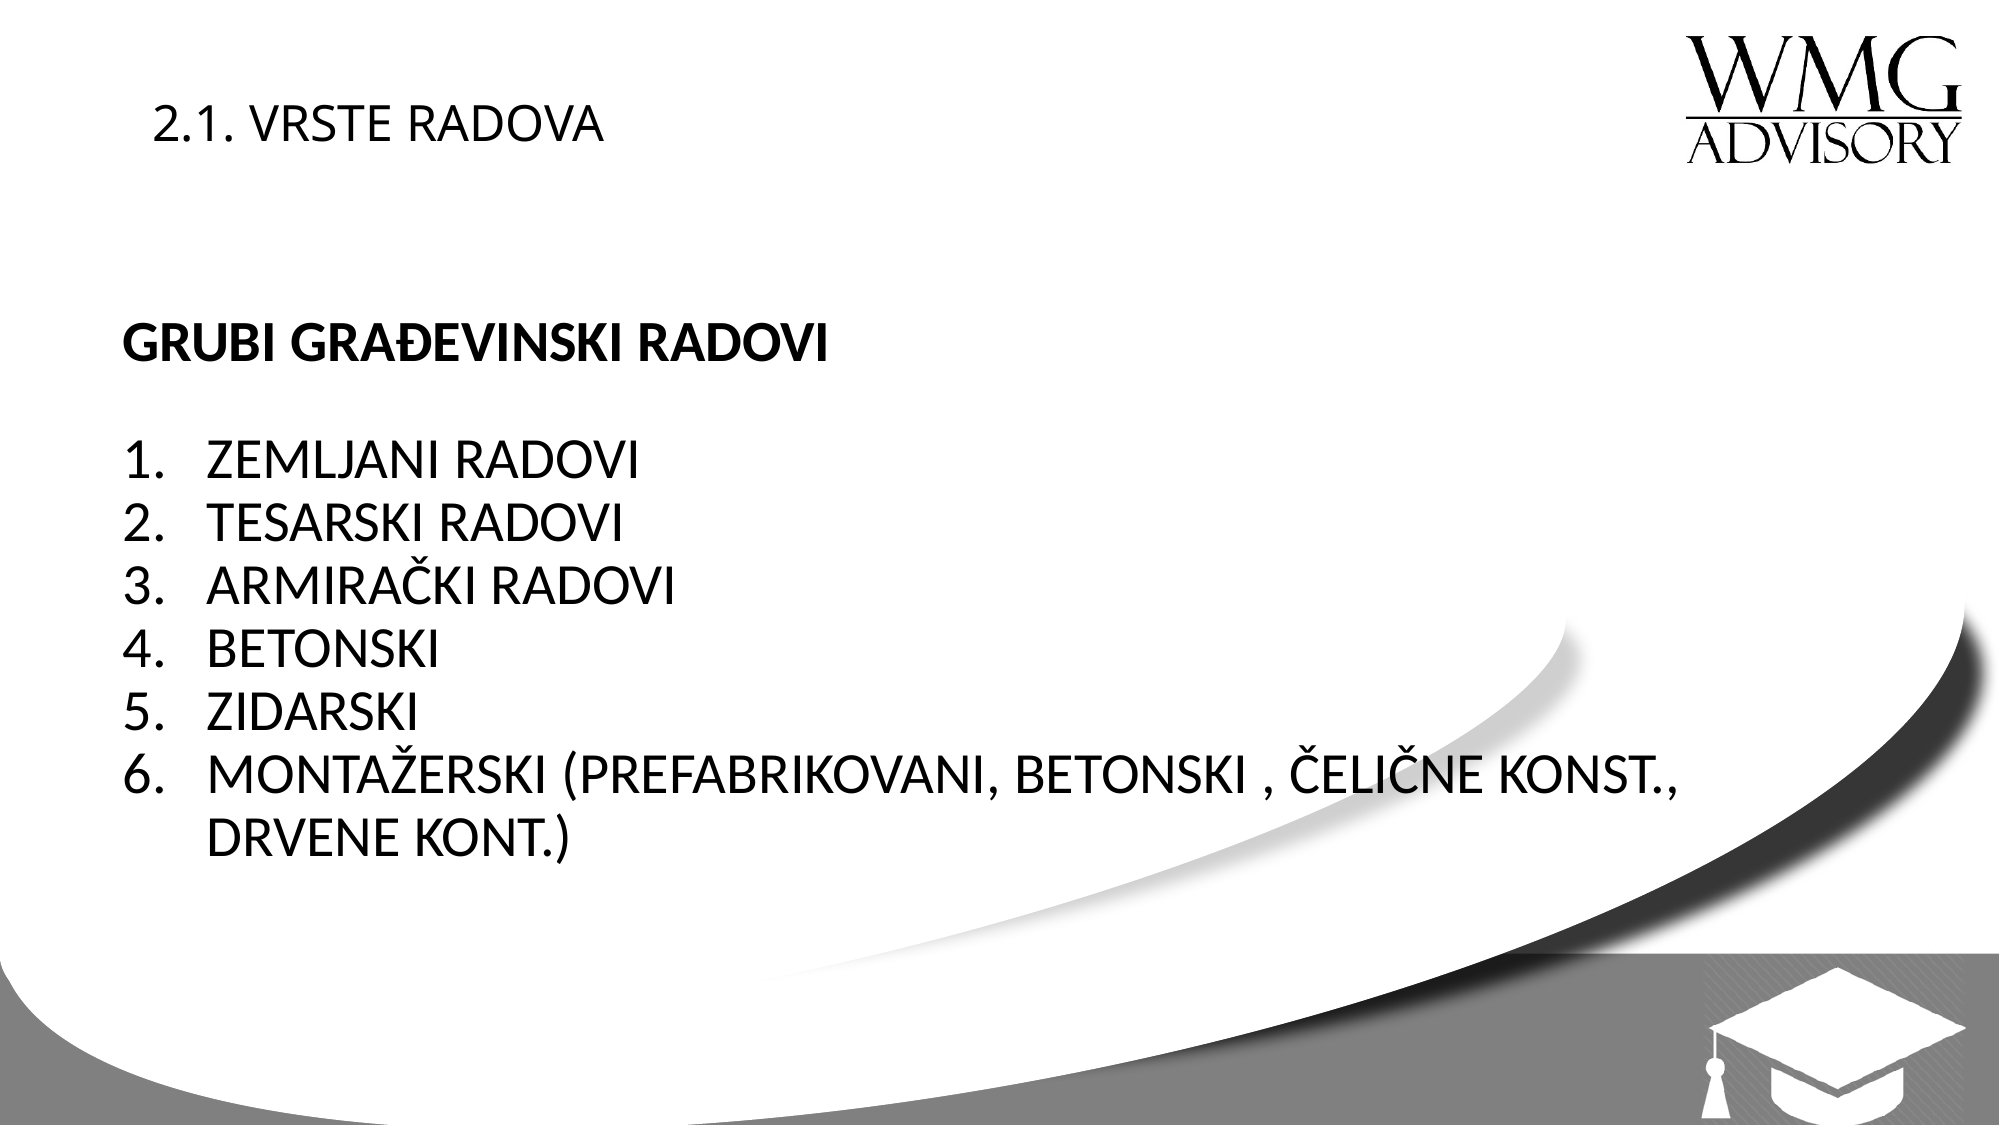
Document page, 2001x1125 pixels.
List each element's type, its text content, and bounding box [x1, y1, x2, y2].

text_box GRUBI GRAĐEVINSKI RADOVI ZEMLJANI RADOVI TESARSKI RADOVI ARMIRAČKI RADOVI BETONSKI ZIDARSKI MONTAŽERSKI (PREFABRIKOVANI, BETONSKI , ČELIČNE KONST., DRVENE KONT.) [107, 304, 1833, 1050]
title 2.1. VRSTE RADOVA [137, 91, 1863, 162]
picture [1681, 36, 1966, 166]
